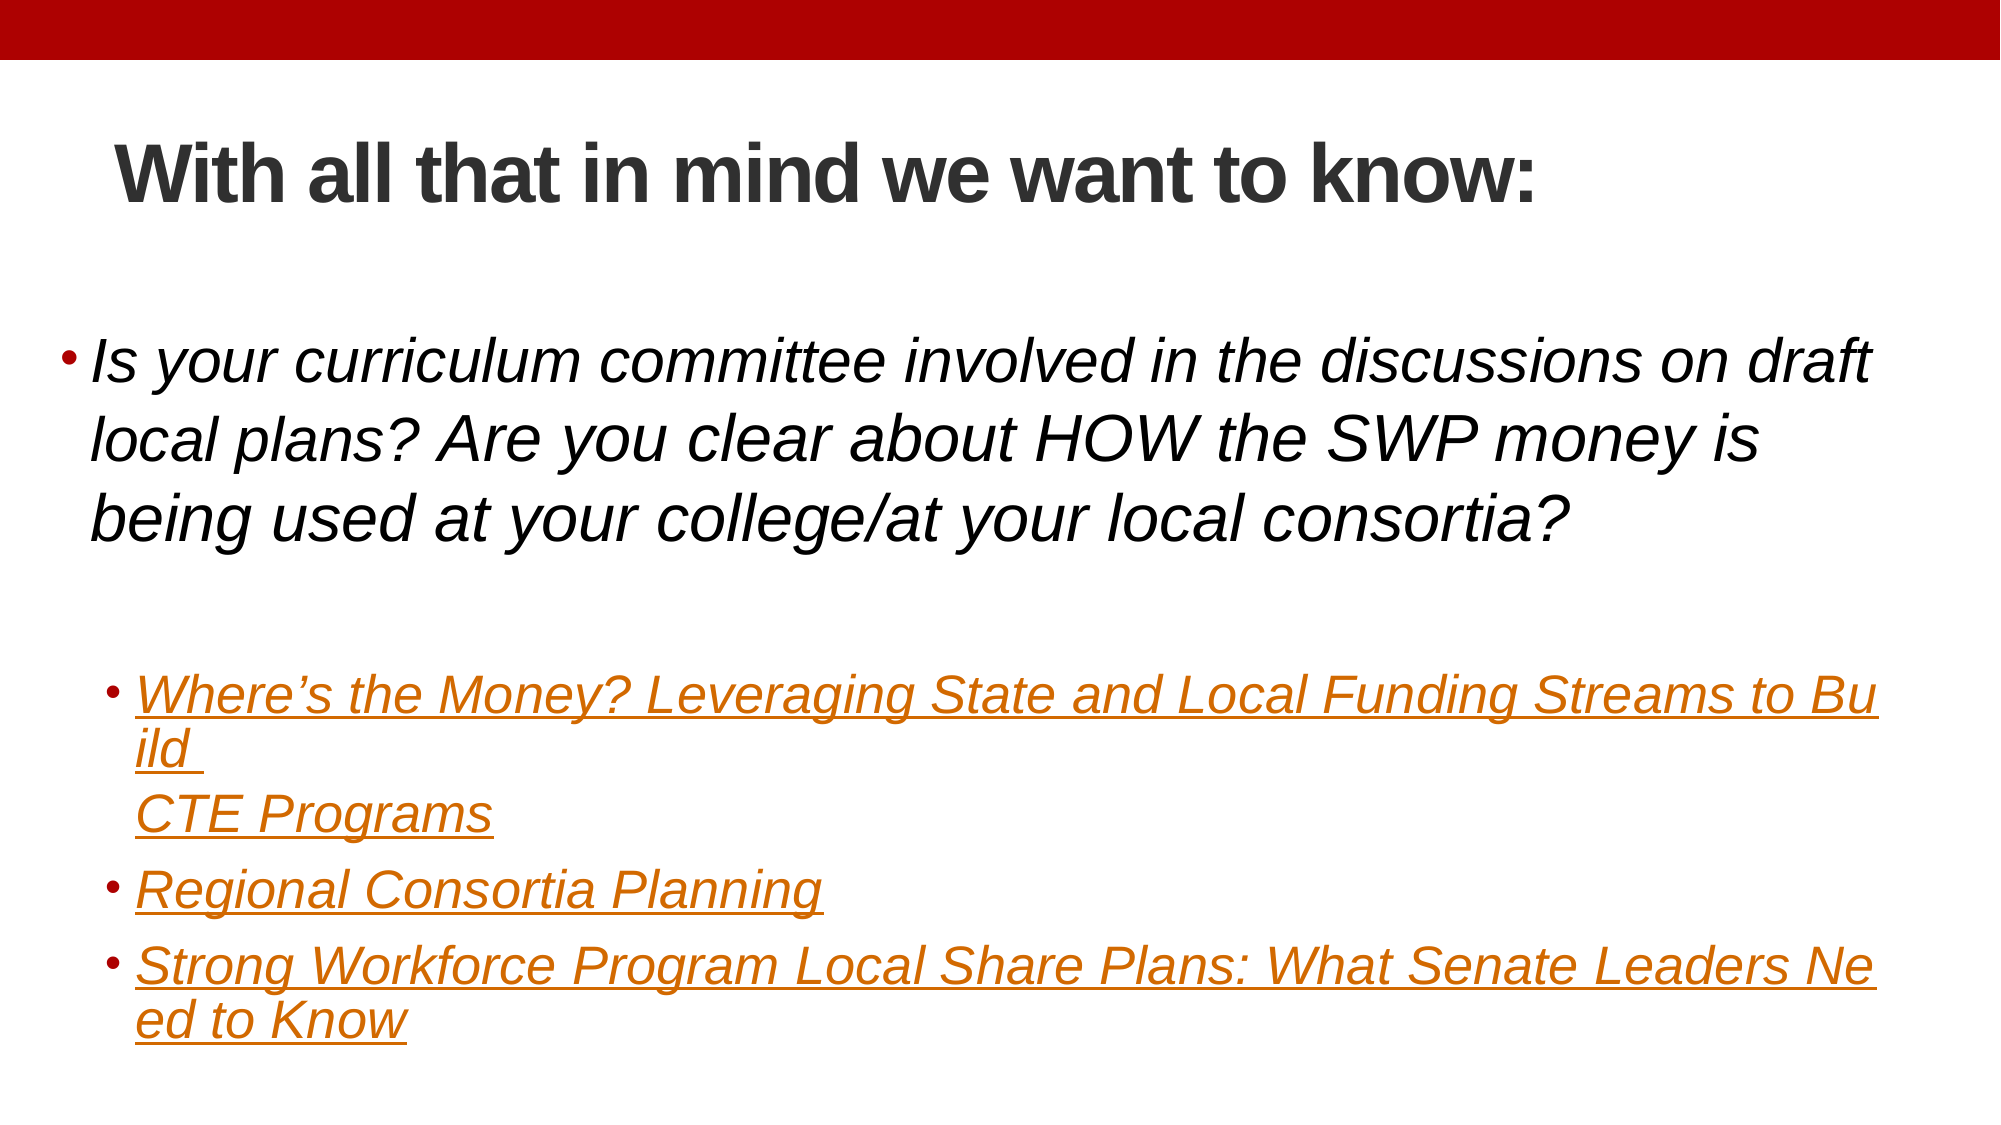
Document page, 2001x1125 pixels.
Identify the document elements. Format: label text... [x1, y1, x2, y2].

list Is your curriculum committee involved in the discussions on draft local plans? Are you clear about HOW the SWP money is being used at your college/at your local consortia? Where’s the Money? Leveraging State and Local Funding Streams to Build CTE Programs Regional Consortia Planning Strong Workforce Program Local Share Plans: What Senate Leaders Need to Know [45, 312, 1900, 1063]
title With all that in mind we want to know: [99, 87, 1900, 250]
